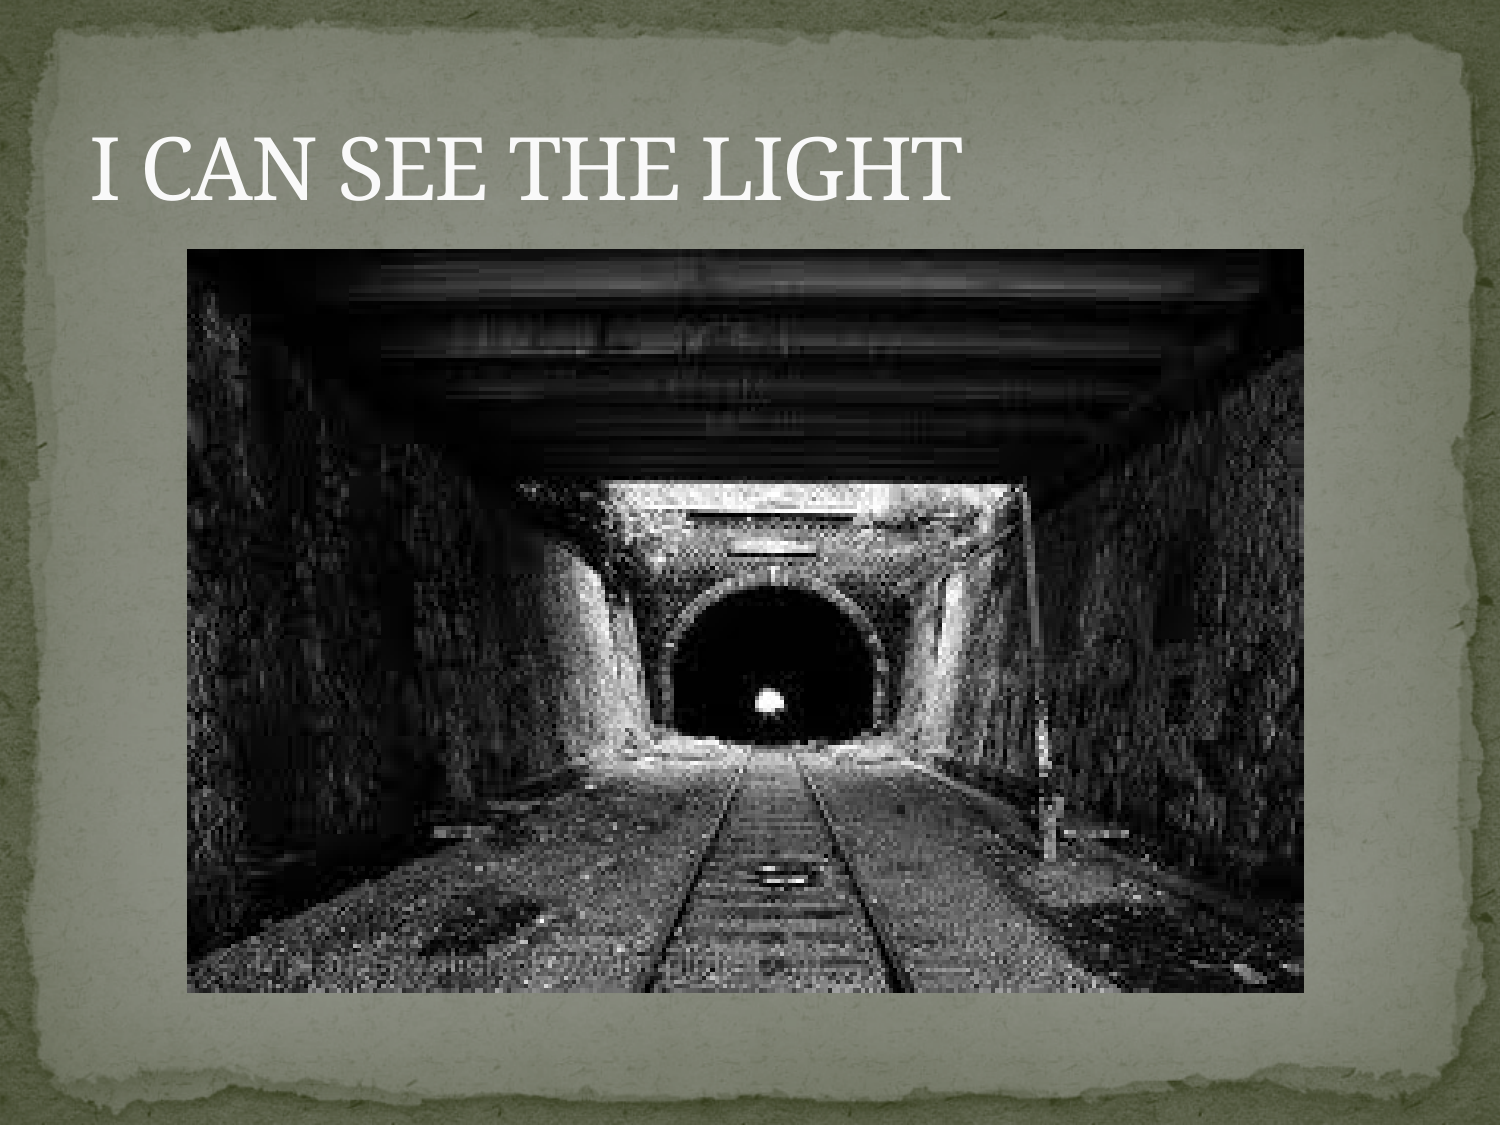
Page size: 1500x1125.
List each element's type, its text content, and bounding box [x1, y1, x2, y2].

title I CAN SEE THE LIGHT [74, 24, 1425, 225]
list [190, 252, 1302, 991]
